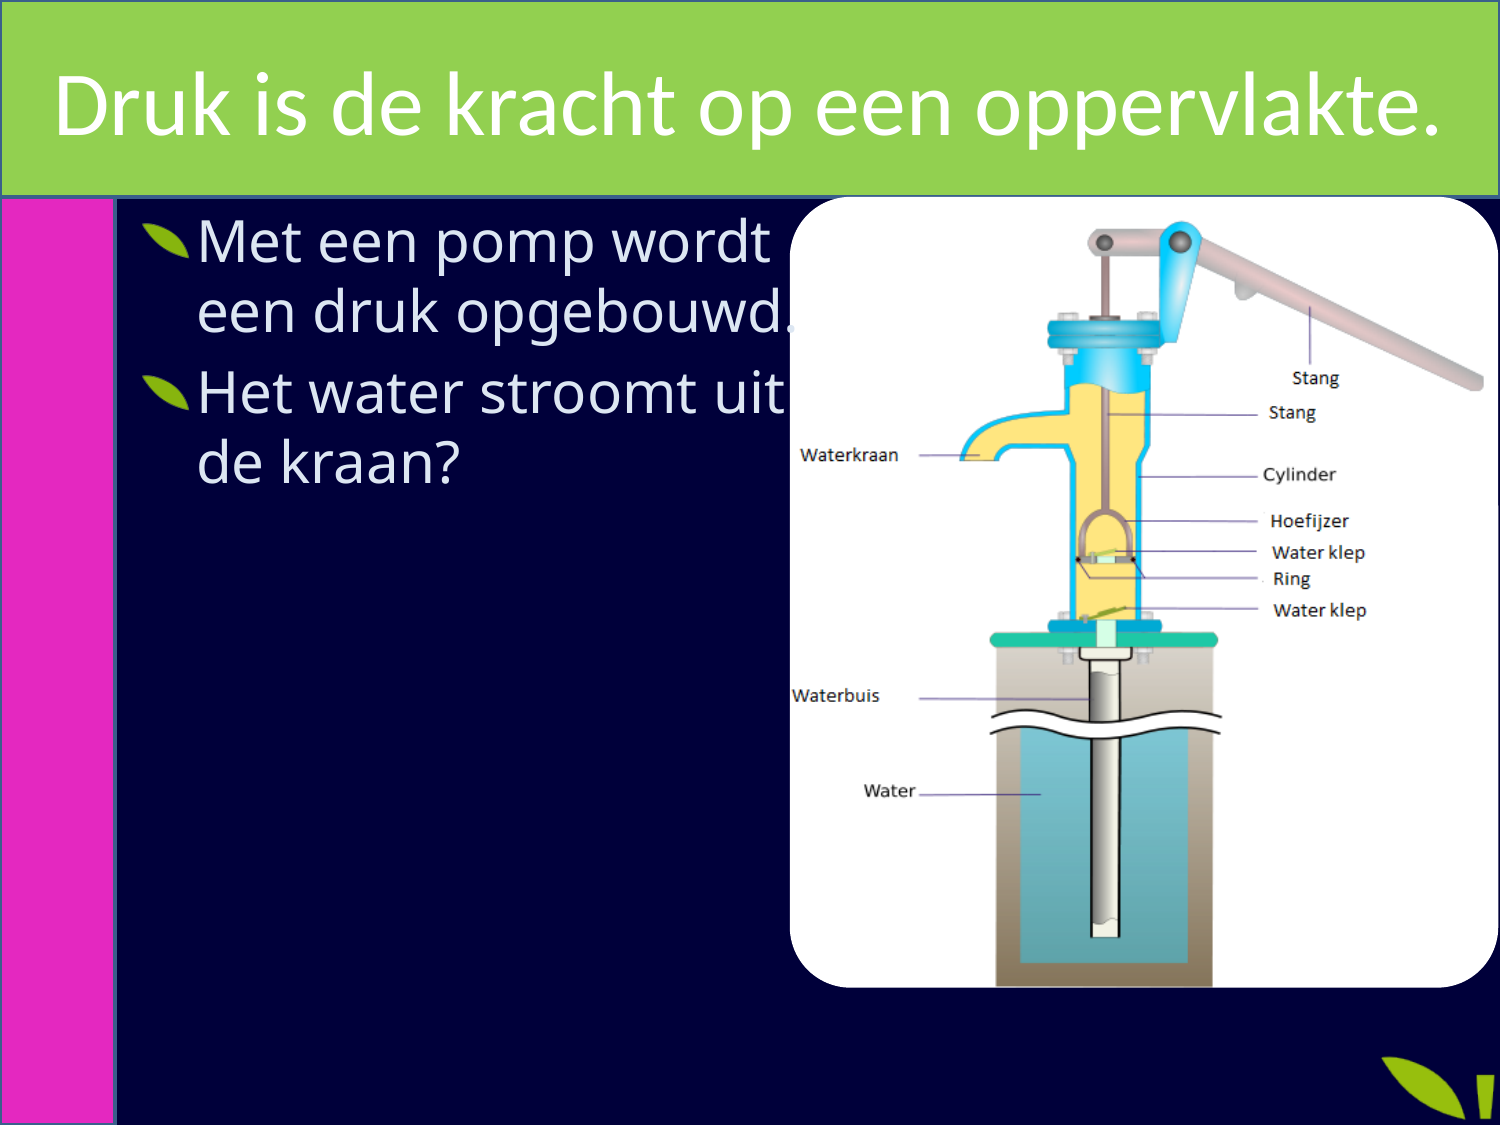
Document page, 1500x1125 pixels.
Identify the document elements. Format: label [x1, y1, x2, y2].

text_box [0, 0, 1500, 1125]
picture [789, 196, 1499, 988]
